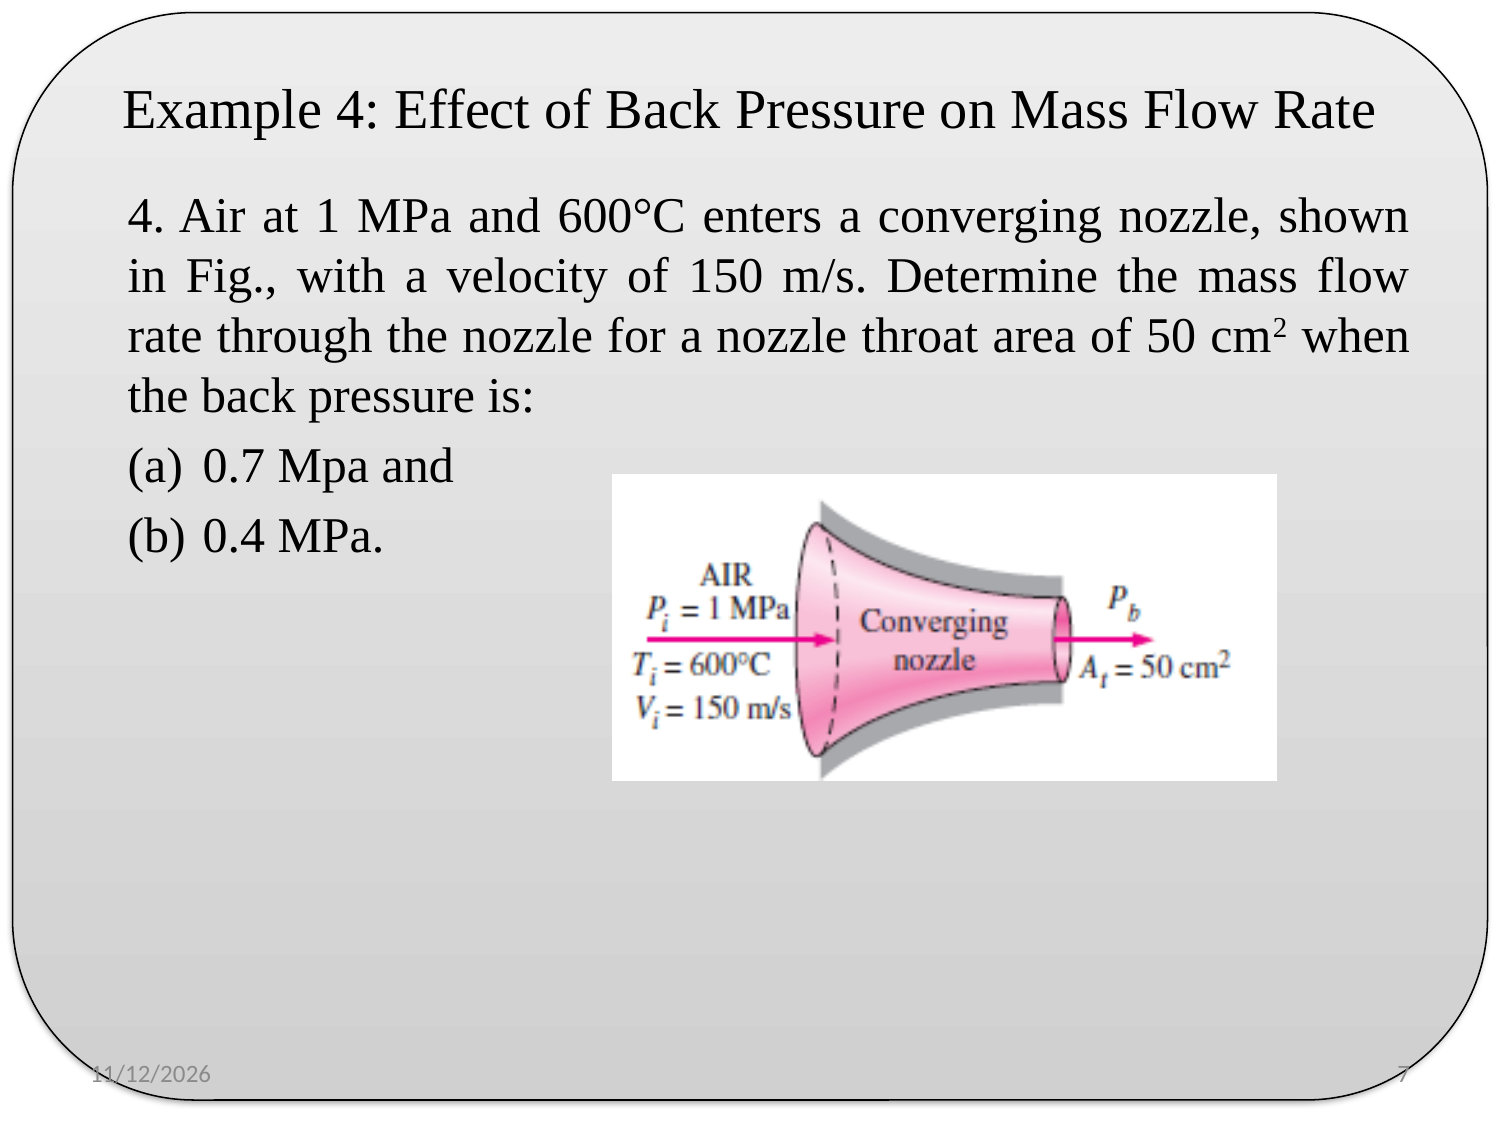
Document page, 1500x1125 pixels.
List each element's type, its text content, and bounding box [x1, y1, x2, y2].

slide_number 7 [1074, 1042, 1425, 1103]
text_box [11, 55, 1489, 1101]
picture [612, 474, 1277, 781]
text_box [101, 11, 1399, 37]
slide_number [75, 1042, 425, 1103]
title Example 4: Effect of Back Pressure on Mass Flow Rate [75, 37, 1425, 175]
list 4. Air at 1 MPa and 600°C enters a converging nozzle, shown in Fig., with a velocity of 150 m/s. Determine the mass flow rate through the nozzle for a nozzle throat area of 50 cm2 when the back pressure is: 0.7 Mpa and 0.4 MPa. [112, 174, 1425, 1025]
